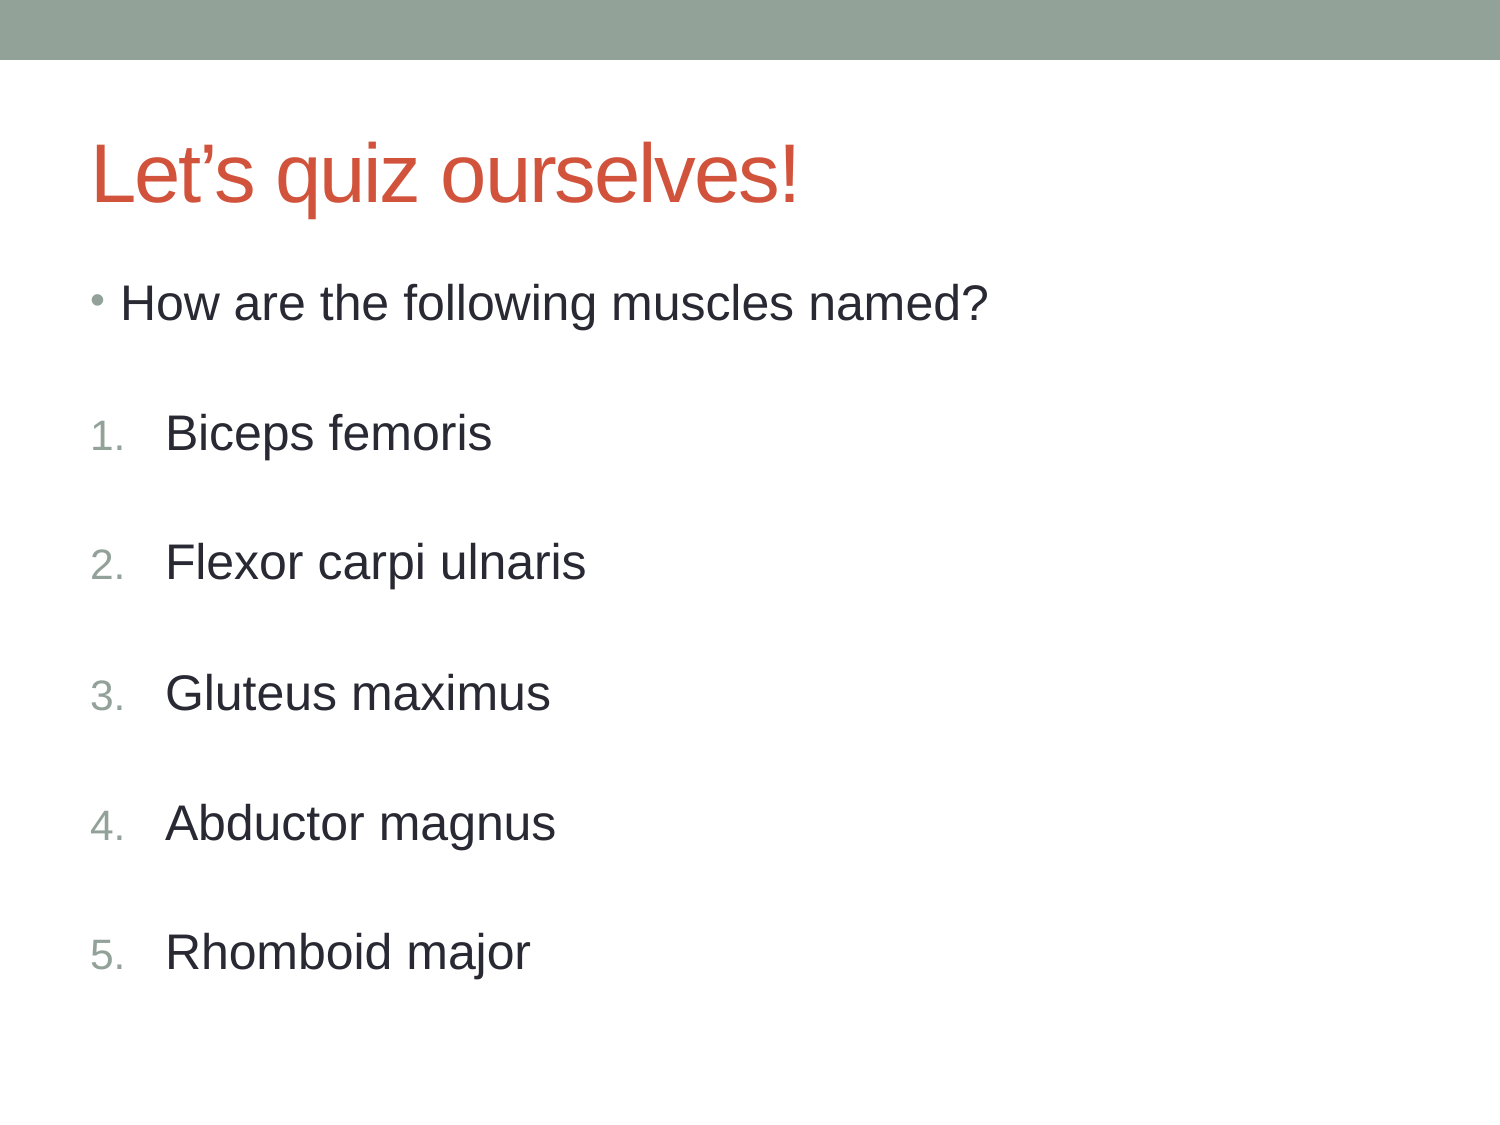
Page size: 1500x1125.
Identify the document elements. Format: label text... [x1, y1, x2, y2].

list How are the following muscles named? Biceps femoris Flexor carpi ulnaris Gluteus maximus Abductor magnus Rhomboid major [75, 262, 1425, 1063]
title Let’s quiz ourselves! [75, 87, 1425, 250]
